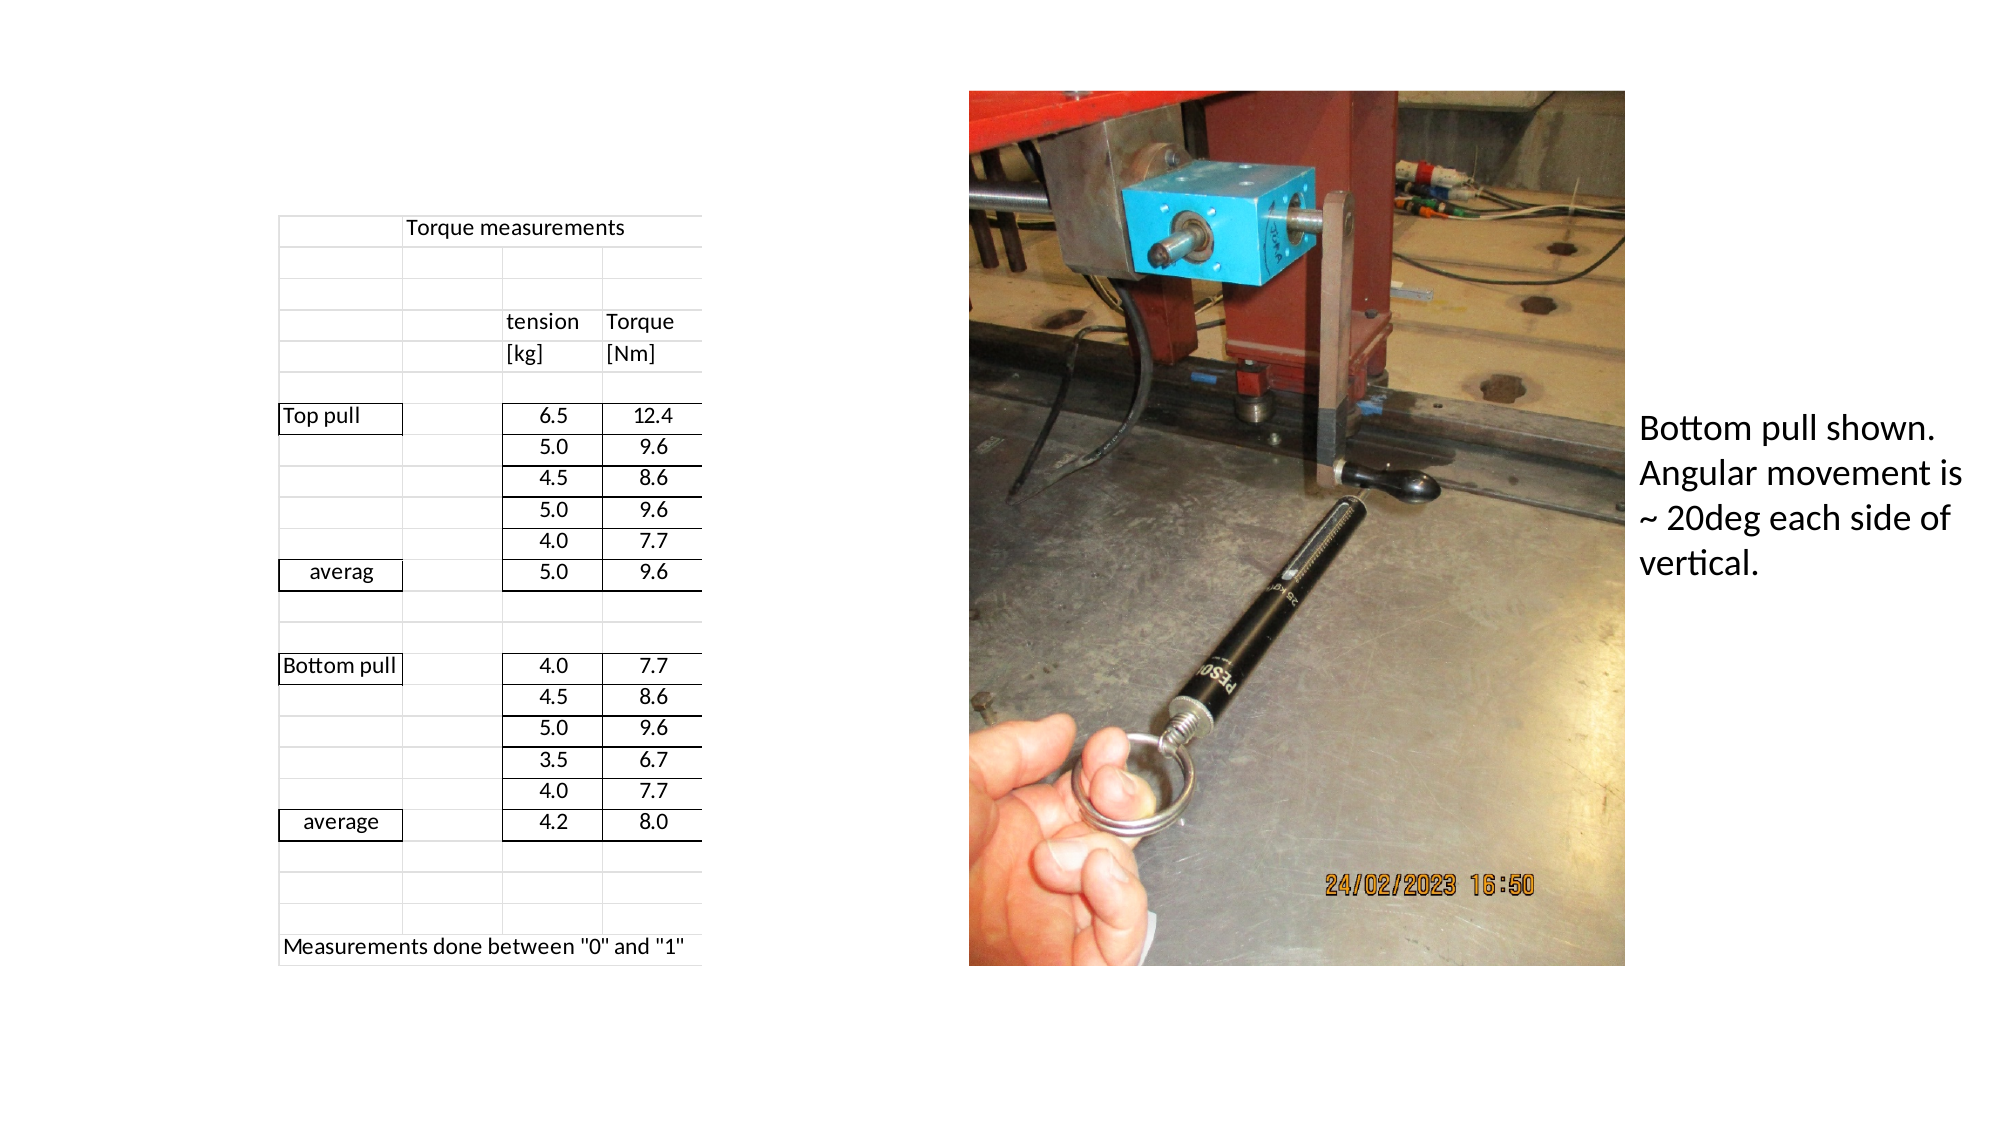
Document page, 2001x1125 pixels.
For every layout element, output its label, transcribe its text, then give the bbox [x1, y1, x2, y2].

picture [859, 92, 1735, 965]
text_box Bottom pull shown. Angular movement is ~ 20deg each side of vertical. [1735, 395, 1979, 591]
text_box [278, 215, 704, 967]
